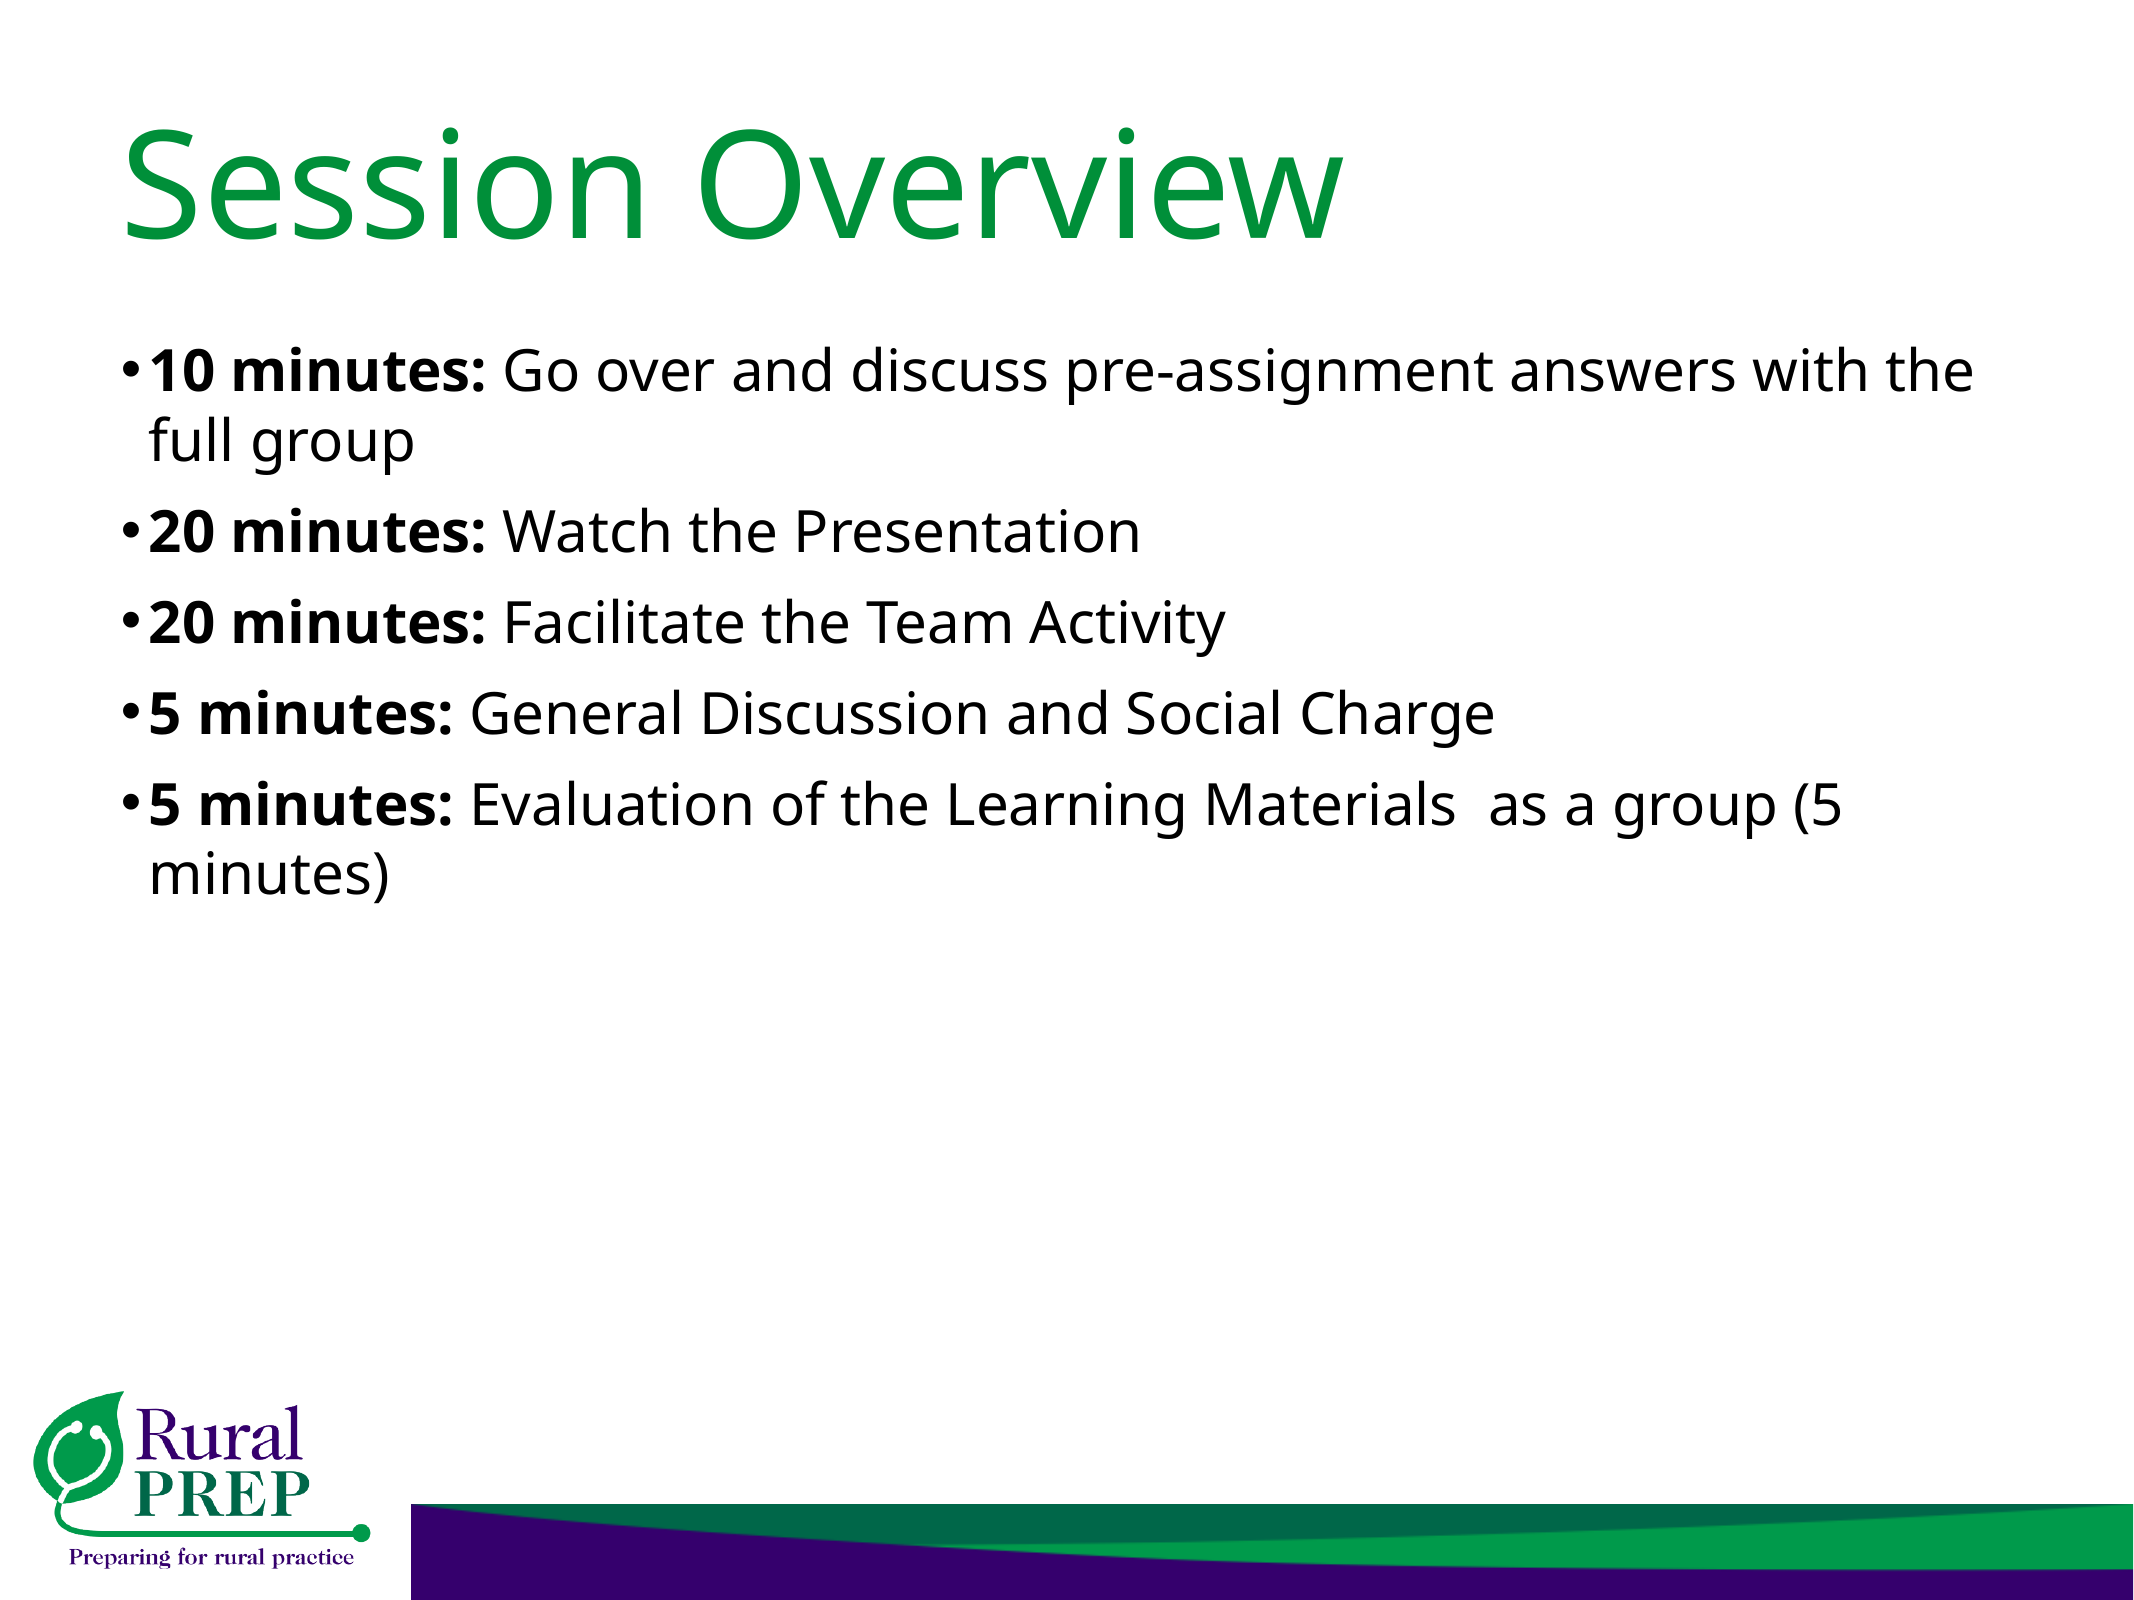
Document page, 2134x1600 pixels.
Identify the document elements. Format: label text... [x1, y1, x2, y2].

list 10 minutes: Go over and discuss pre-assignment answers with the full group 20 minutes: Watch the Presentation 20 minutes: Facilitate the Team Activity 5 minutes: General Discussion and Social Charge 5 minutes: Evaluation of the Learning Materials as a group (5 minutes) [112, 324, 2005, 1338]
picture [411, 1504, 2134, 1600]
title Session Overview [112, 89, 2005, 278]
picture [33, 1391, 395, 1569]
